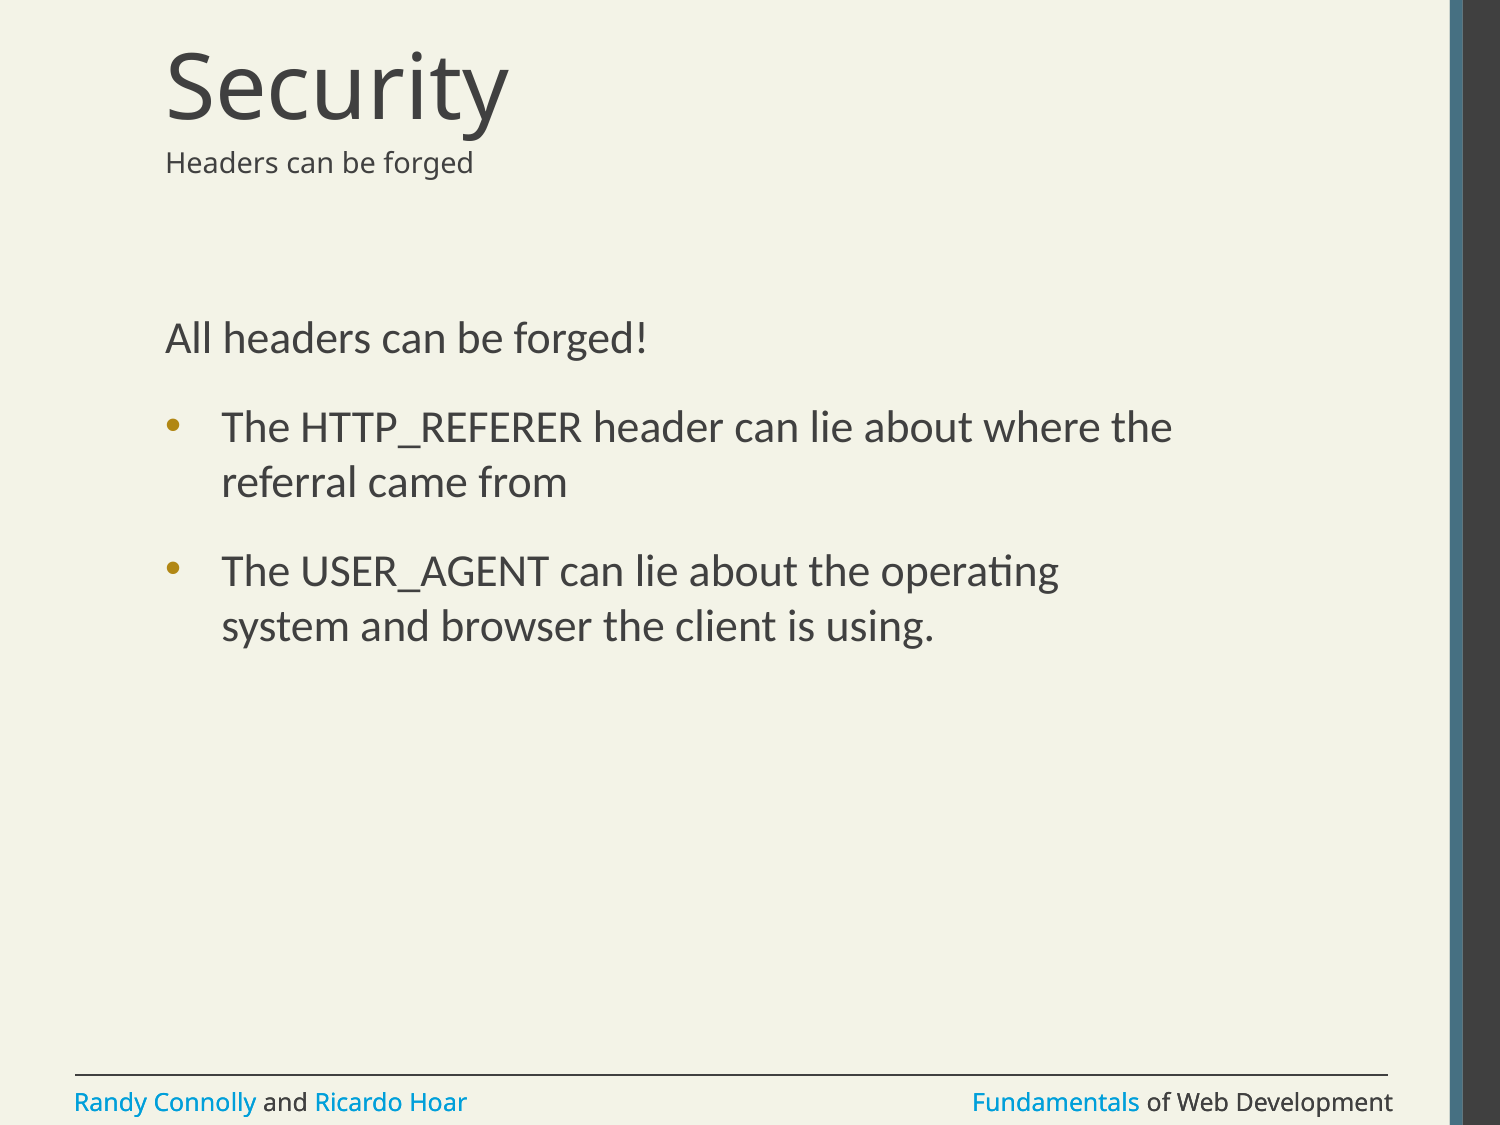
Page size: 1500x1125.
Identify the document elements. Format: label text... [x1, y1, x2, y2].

list Headers can be forged [150, 137, 1200, 188]
list All headers can be forged! The HTTP_REFERER header can lie about where the referral came from The USER_AGENT can lie about the operating system and browser the client is using. [150, 299, 1200, 1013]
title Security [150, 20, 1425, 188]
